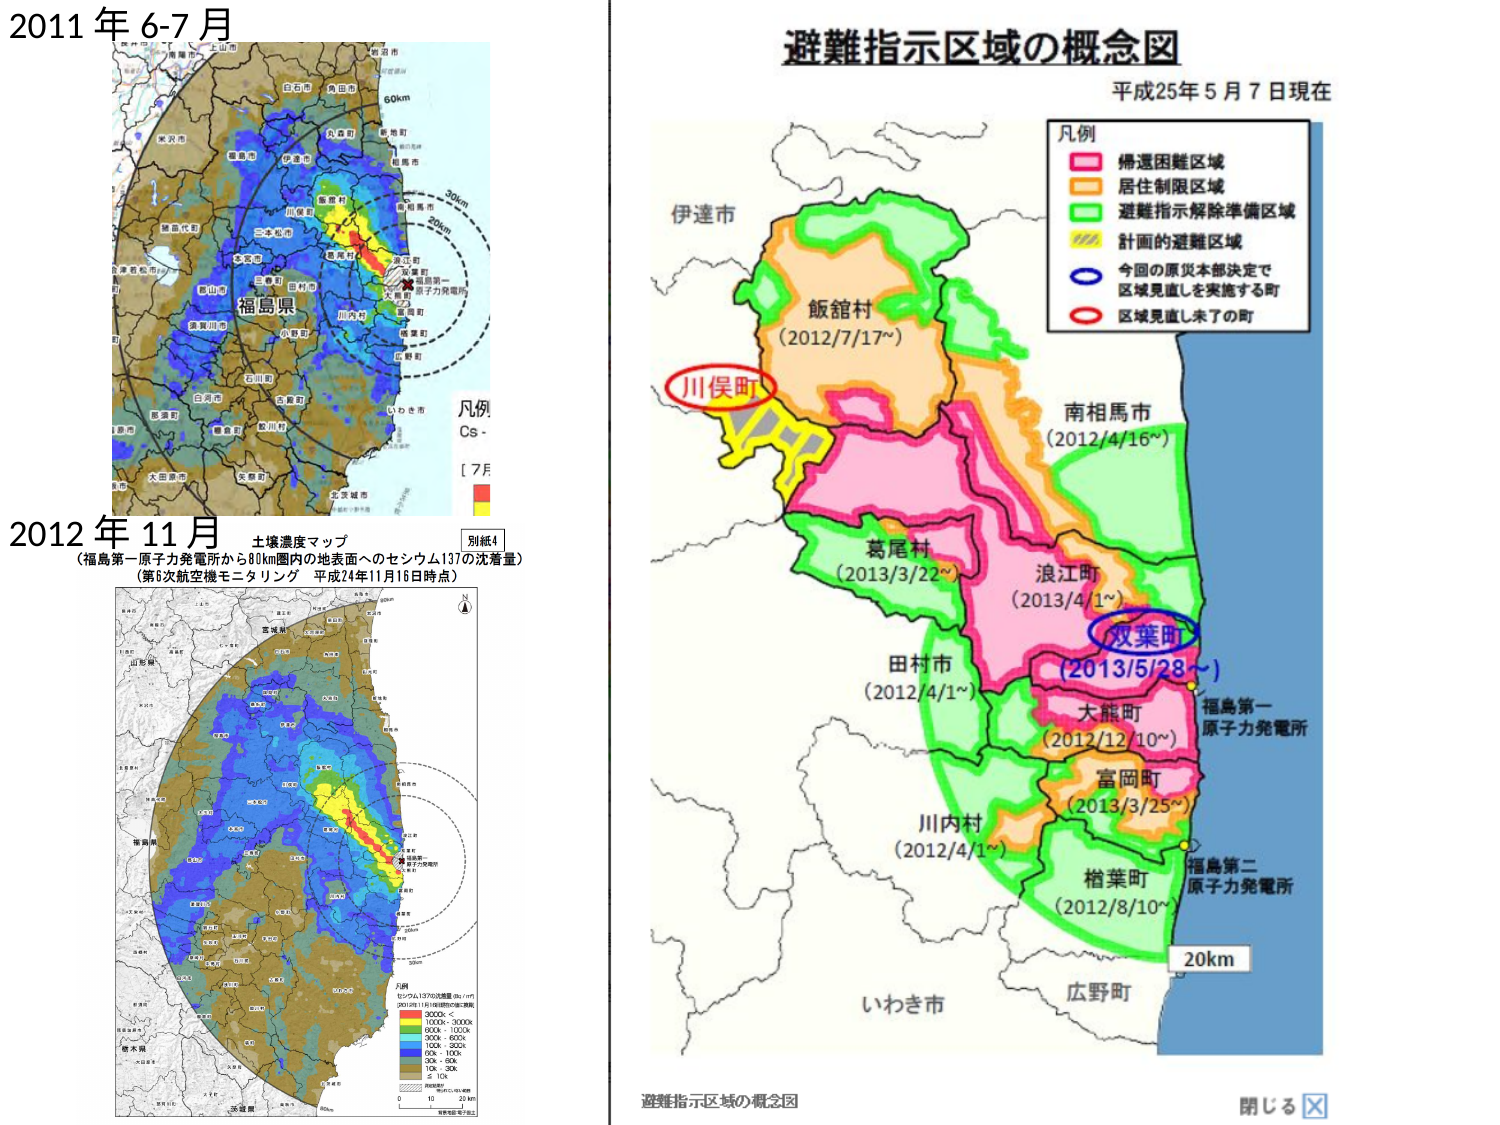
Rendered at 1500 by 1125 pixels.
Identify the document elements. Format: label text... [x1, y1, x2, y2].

picture [608, 0, 1353, 1125]
text_box 2012年11月 [0, 501, 108, 562]
text_box 2011年6-7月 [0, 0, 251, 54]
picture [76, 523, 525, 1125]
picture [111, 42, 491, 516]
